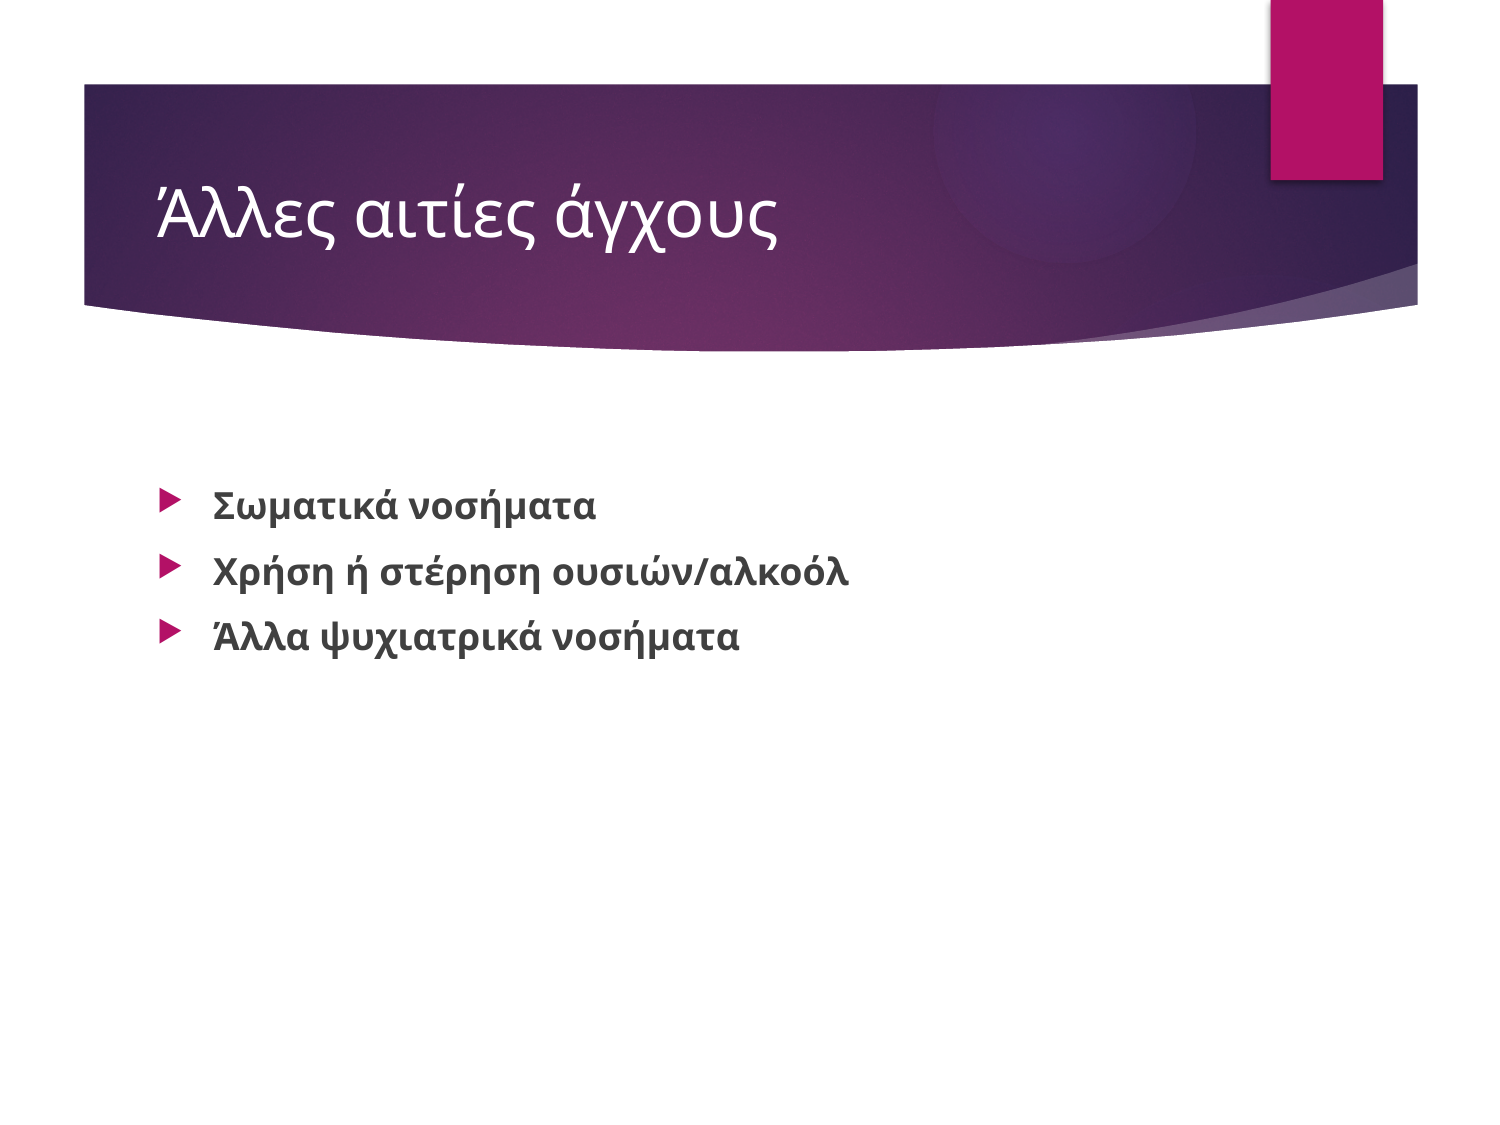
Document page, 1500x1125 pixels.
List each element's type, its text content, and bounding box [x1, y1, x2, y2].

list Σωματικά νοσήματα Χρήση ή στέρηση ουσιών/αλκοόλ Άλλα ψυχιατρικά νοσήματα [141, 408, 1183, 988]
title Άλλες αιτίες άγχους [142, 152, 1183, 269]
